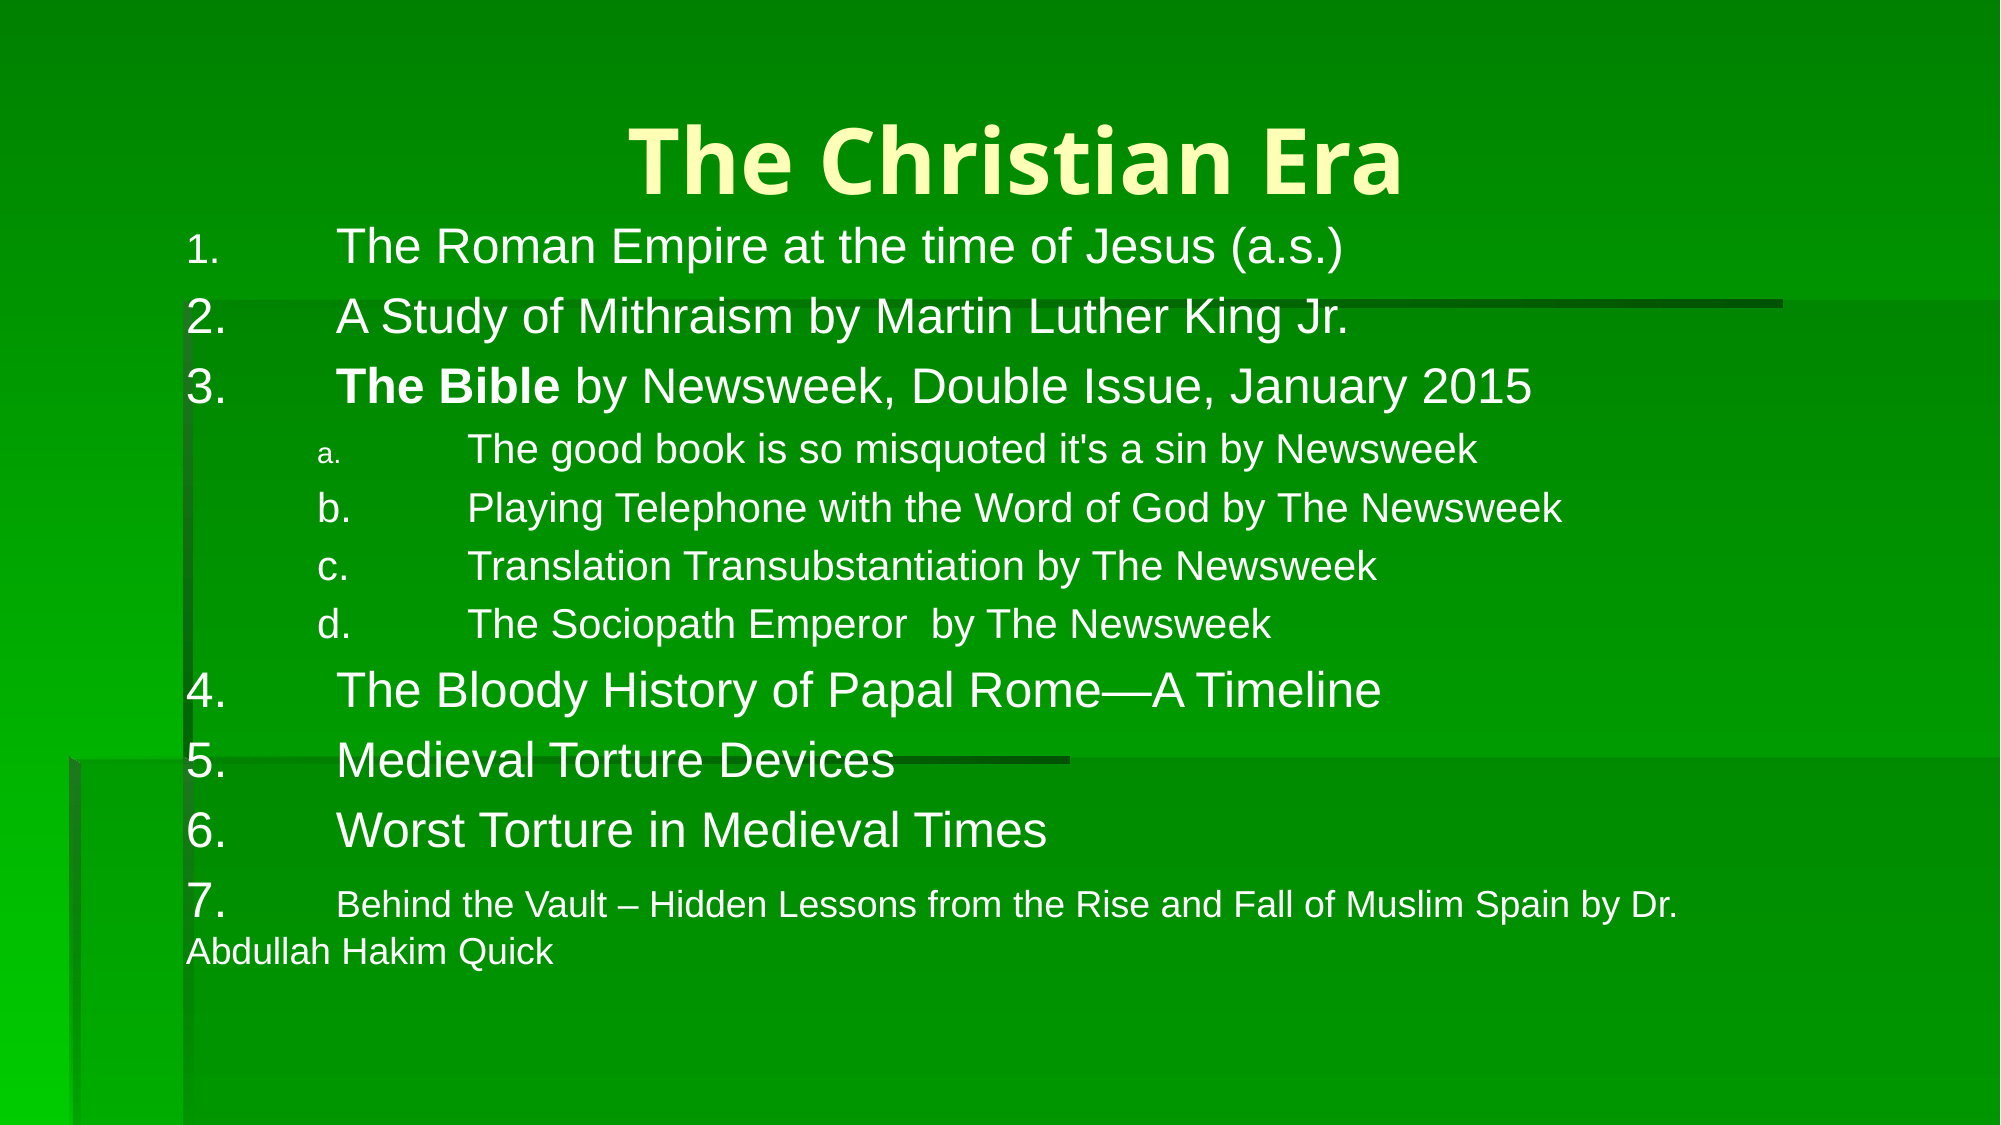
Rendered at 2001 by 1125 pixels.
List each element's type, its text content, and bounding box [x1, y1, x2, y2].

list 1. The Roman Empire at the time of Jesus (a.s.) 2. A Study of Mithraism by Martin Luther King Jr. 3. The Bible by Newsweek, Double Issue, January 2015 a. The good book is so misquoted it's a sin by Newsweek b. Playing Telephone with the Word of God by The Newsweek c. Translation Transubstantiation by The Newsweek d. The Sociopath Emperor by The Newsweek 4. The Bloody History of Papal Rome—A Timeline 5. Medieval Torture Devices 6. Worst Torture in Medieval Times 7. Behind the Vault – Hidden Lessons from the Rise and Fall of Muslim Spain by Dr. Abdullah Hakim Quick [170, 206, 1832, 1086]
title The Christian Era [99, 39, 1935, 276]
